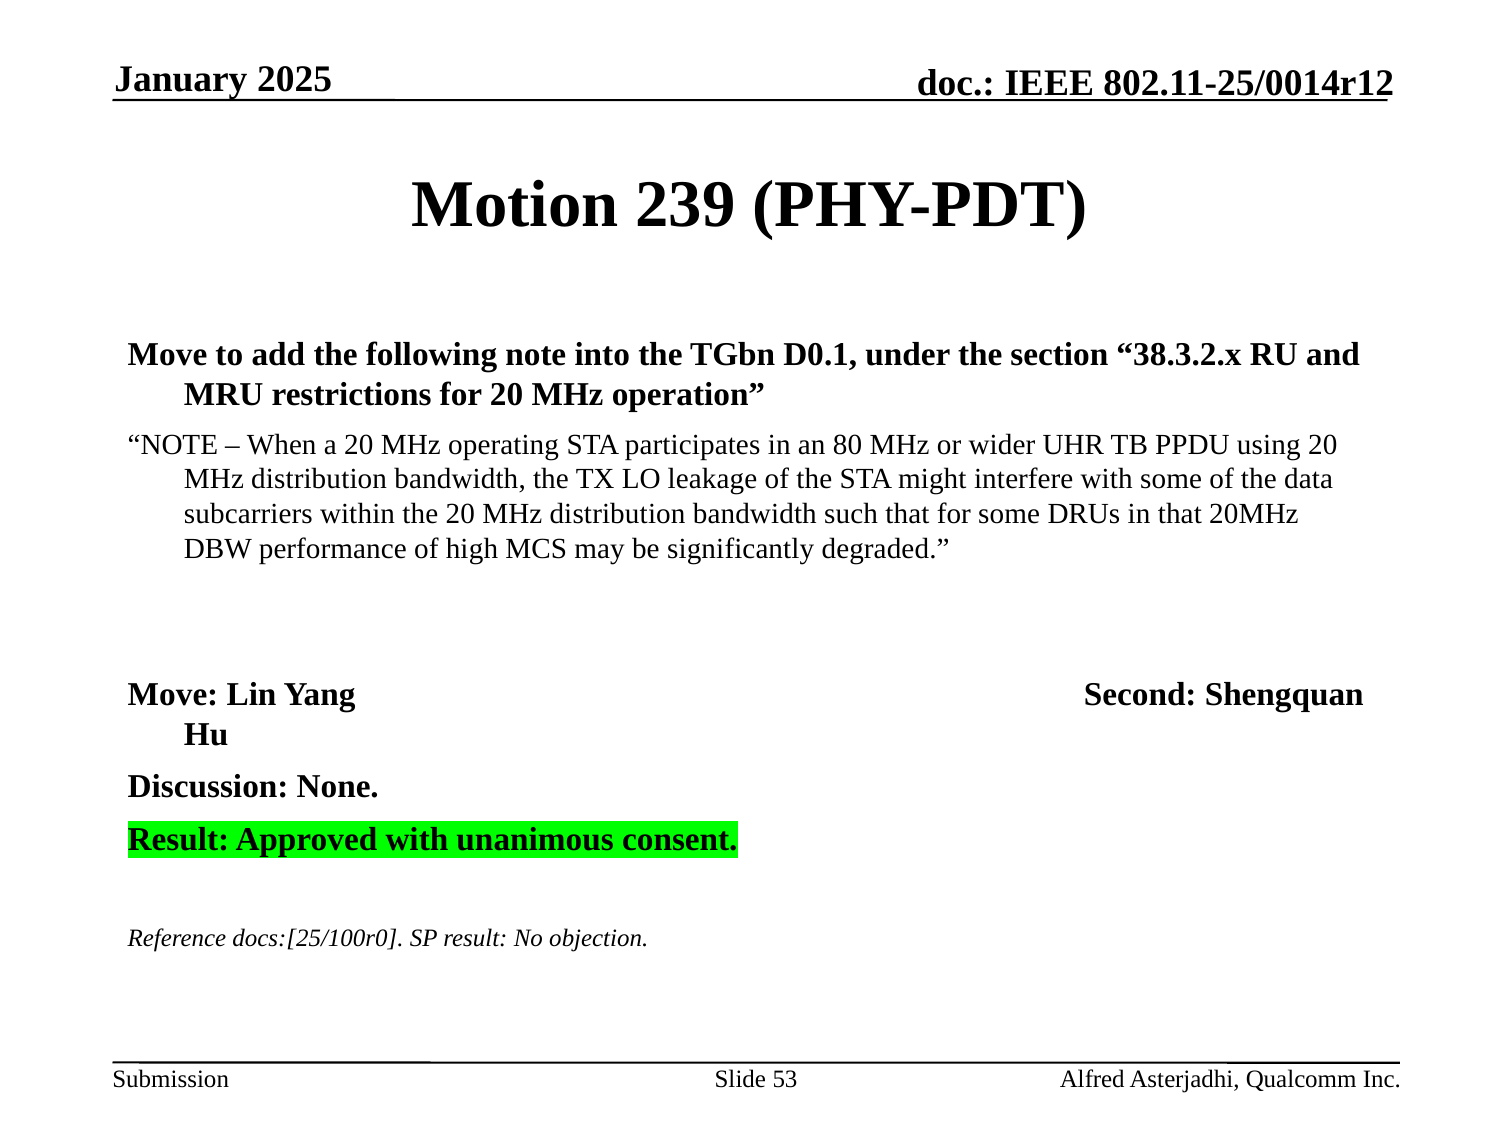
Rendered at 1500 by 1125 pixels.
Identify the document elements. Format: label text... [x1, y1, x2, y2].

slide_number Slide 53 [712, 1061, 800, 1123]
title Motion 239 (PHY-PDT) [112, 112, 1388, 288]
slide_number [114, 54, 423, 100]
list Move to add the following note into the TGbn D0.1, under the section “38.3.2.x RU and MRU restrictions for 20 MHz operation” “NOTE – When a 20 MHz operating STA participates in an 80 MHz or wider UHR TB PPDU using 20 MHz distribution bandwidth, the TX LO leakage of the STA might interfere with some of the data subcarriers within the 20 MHz distribution bandwidth such that for some DRUs in that 20MHz DBW performance of high MCS may be significantly degraded.” Move: Lin Yang Second: Shengquan Hu Discussion: None. Result: Approved with unanimous consent. Reference docs:[25/100r0]. SP result: No objection. [112, 324, 1388, 1000]
footer Alfred Asterjadhi, Qualcomm Inc. [878, 1061, 1402, 1093]
